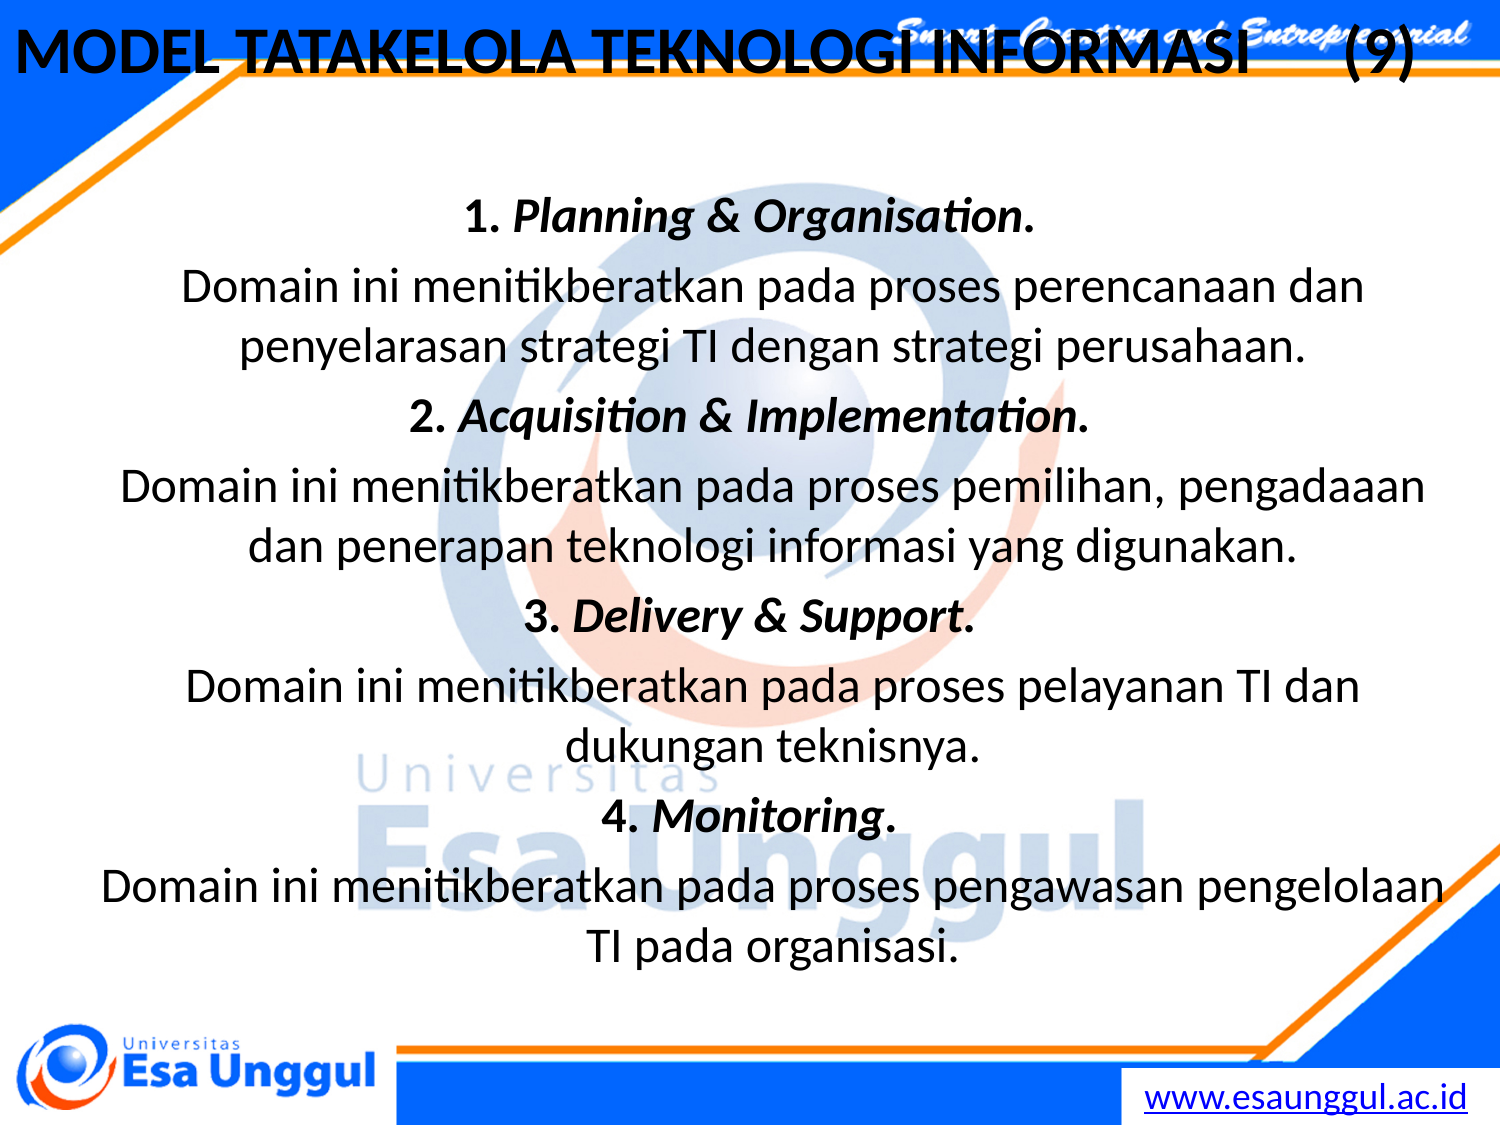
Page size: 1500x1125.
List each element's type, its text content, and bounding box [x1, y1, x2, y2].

picture [0, 138, 1500, 1125]
title MODEL TATAKELOLA TEKNOLOGI INFORMASI (9) [0, 0, 1500, 138]
list 1. Planning & Organisation. Domain ini menitikberatkan pada proses perencanaan dan penyelarasan strategi TI dengan strategi perusahaan. 2. Acquisition & Implementation. Domain ini menitikberatkan pada proses pemilihan, pengadaaan dan penerapan teknologi informasi yang digunakan. 3. Delivery & Support. Domain ini menitikberatkan pada proses pelayanan TI dan dukungan teknisnya. 4. Monitoring. Domain ini menitikberatkan pada proses pengawasan pengelolaan TI pada organisasi. [37, 174, 1463, 1088]
